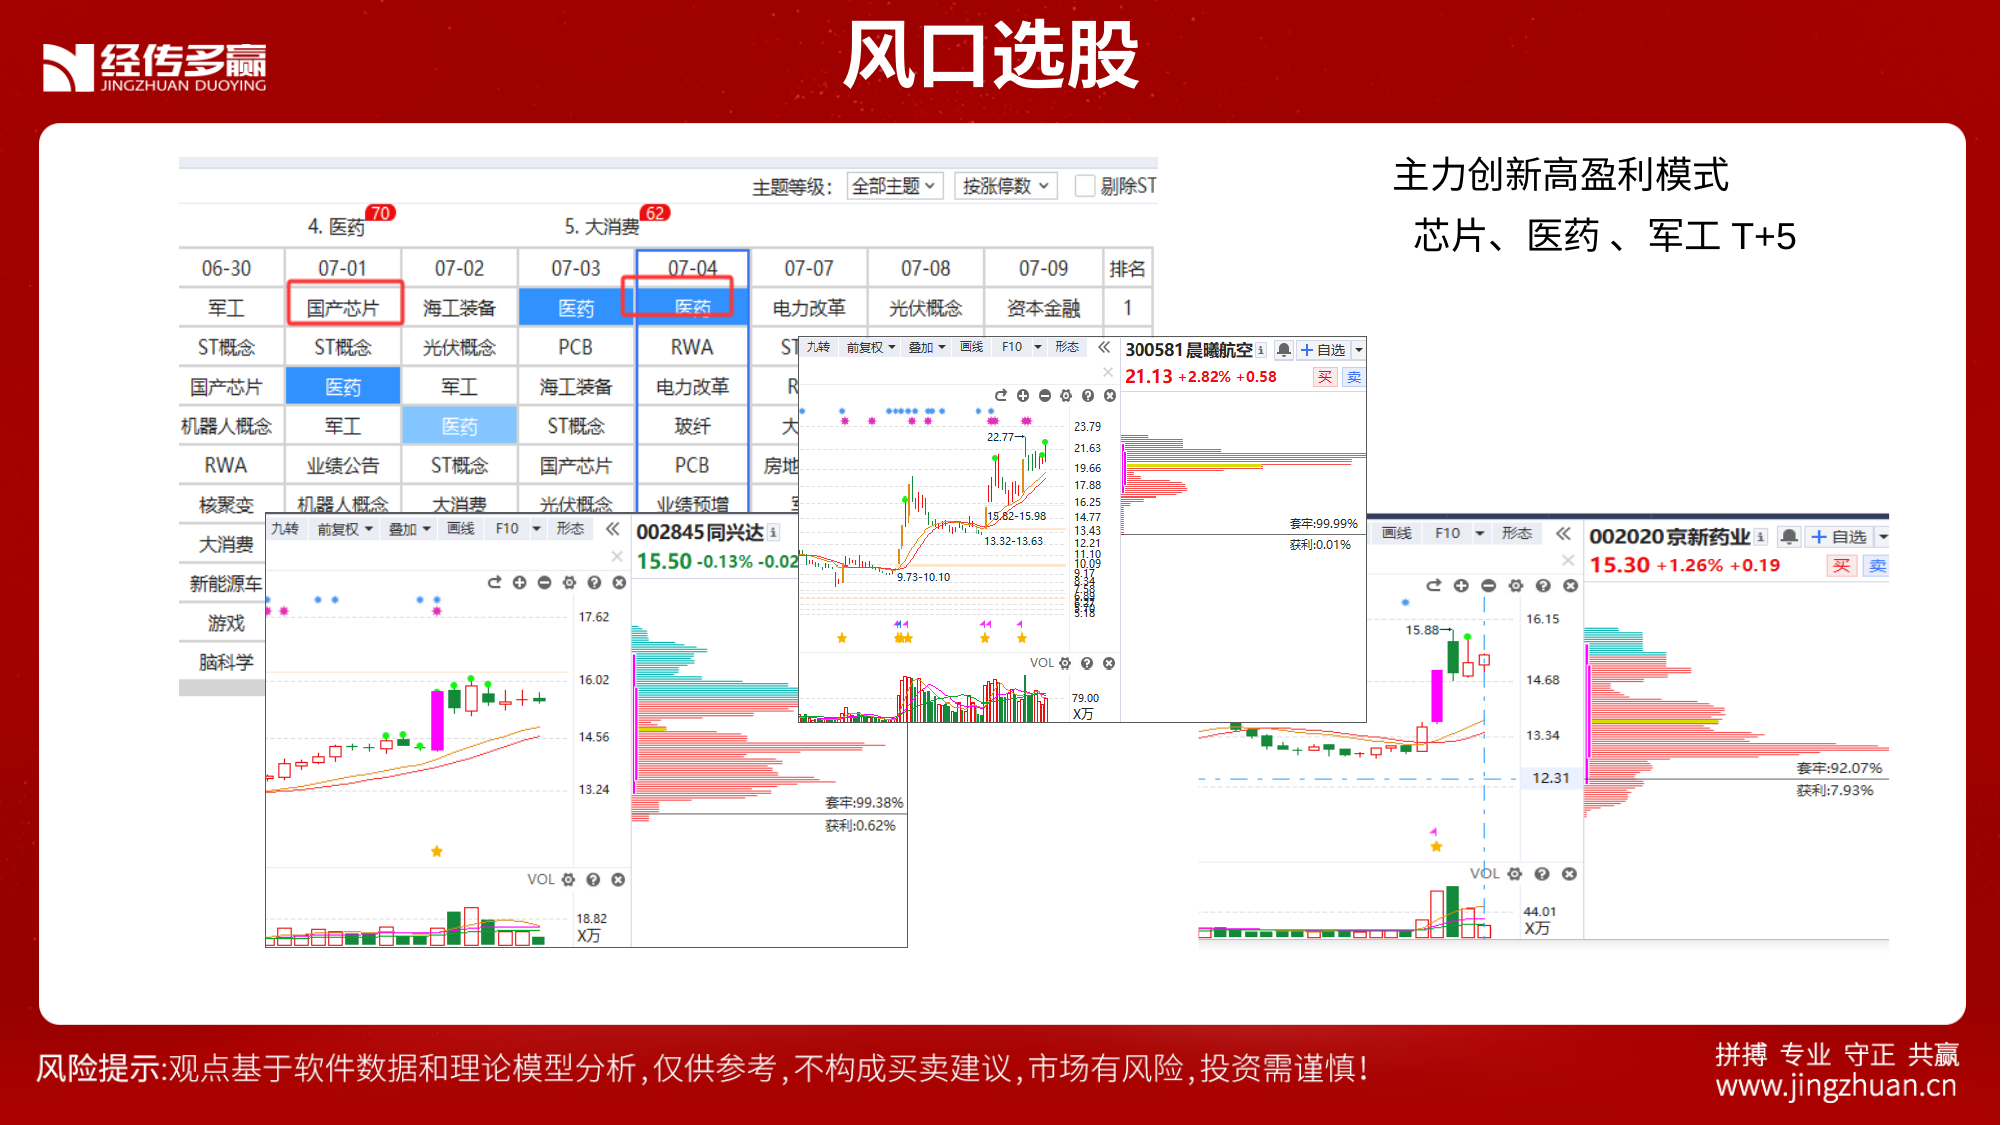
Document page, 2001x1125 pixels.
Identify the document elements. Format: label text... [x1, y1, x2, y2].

text_box 主力创新高盈利模式 [1378, 144, 1803, 204]
text_box 芯片、医药 、军工T+5 [1398, 204, 2000, 265]
picture [0, 0, 2000, 1125]
text_box 风口选股 [502, 0, 1429, 105]
